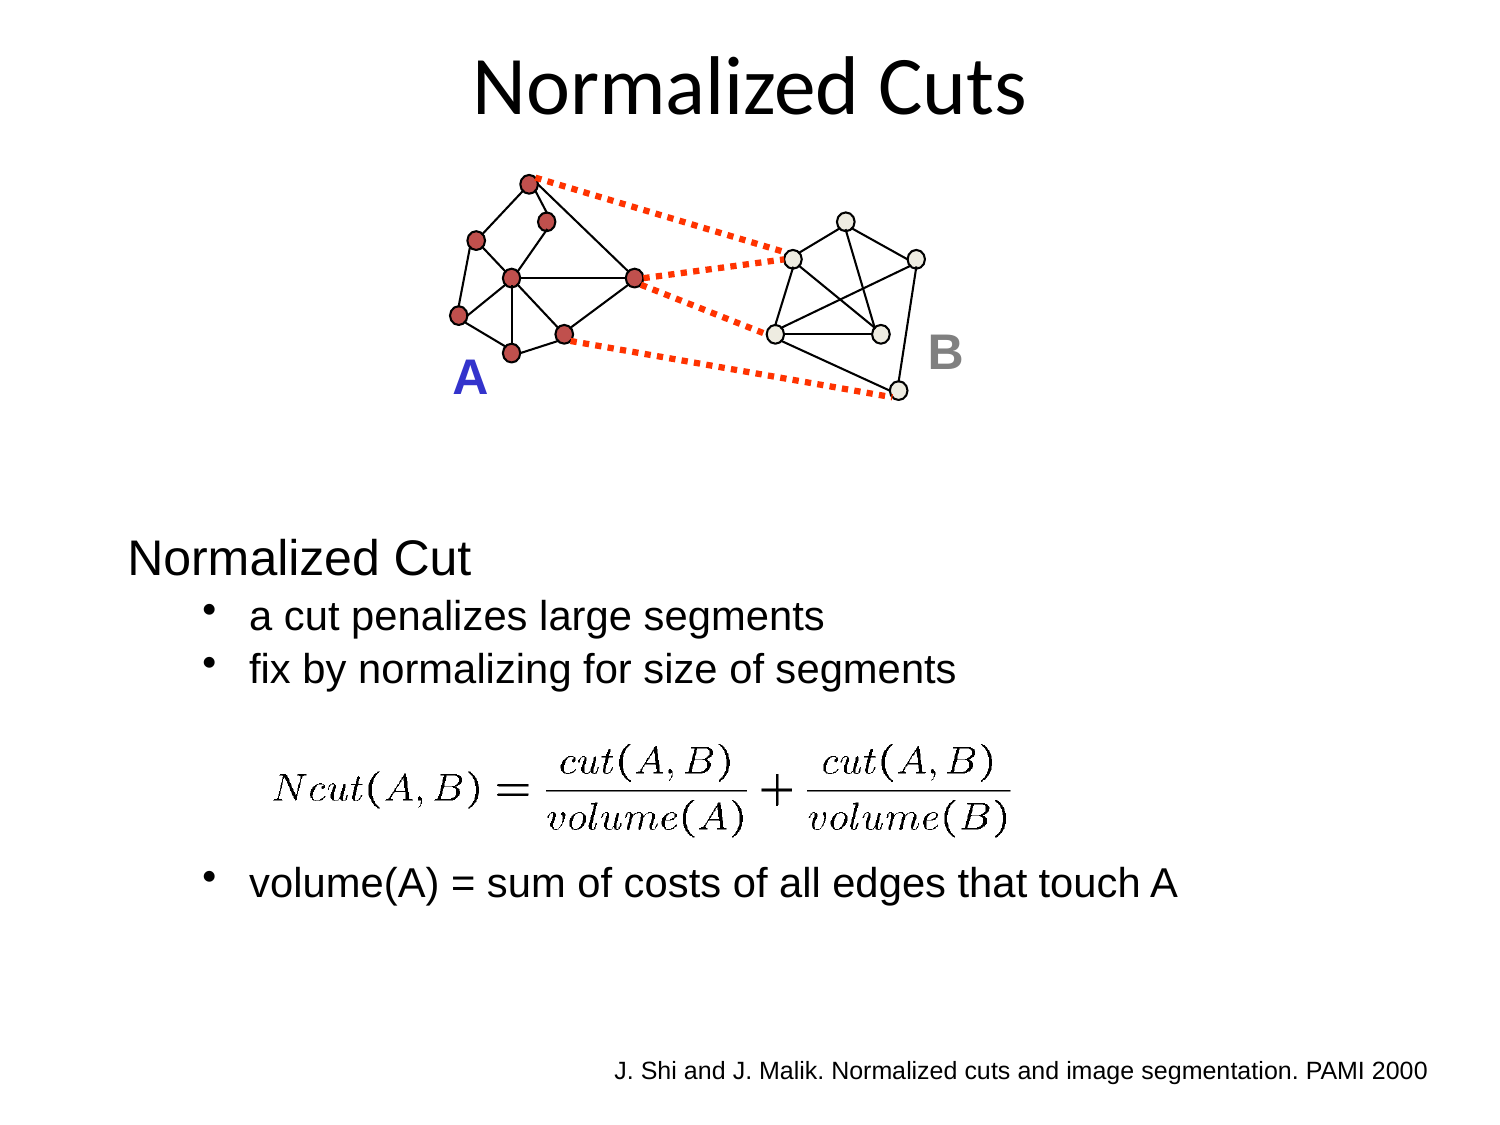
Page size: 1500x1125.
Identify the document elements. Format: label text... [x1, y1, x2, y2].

text_box [504, 349, 518, 363]
picture [272, 742, 1011, 838]
text_box Normalized Cut a cut penalizes large segments fix by normalizing for size of segments volume(A) = sum of costs of all edges that touch A [112, 525, 1388, 725]
text_box [555, 328, 573, 344]
text_box [912, 249, 925, 269]
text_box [570, 340, 893, 398]
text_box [467, 284, 506, 316]
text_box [517, 284, 559, 329]
text_box [789, 256, 802, 264]
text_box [643, 261, 785, 279]
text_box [851, 228, 908, 260]
text_box [503, 268, 517, 288]
title Normalized Cuts [112, 12, 1388, 150]
text_box [450, 308, 463, 325]
text_box B [918, 312, 979, 388]
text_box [464, 321, 506, 347]
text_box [458, 246, 471, 307]
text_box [570, 284, 629, 329]
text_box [520, 340, 559, 354]
text_box [836, 212, 855, 229]
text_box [535, 177, 788, 254]
text_box [896, 390, 908, 400]
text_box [898, 268, 917, 382]
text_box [517, 236, 532, 272]
text_box [770, 332, 780, 339]
text_box A [437, 337, 504, 413]
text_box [482, 246, 506, 272]
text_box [798, 228, 840, 254]
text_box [640, 284, 767, 335]
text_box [482, 190, 524, 235]
text_box [520, 174, 535, 194]
text_box [628, 268, 638, 288]
text_box J. Shi and J. Malik. Normalized cuts and image segmentation. PAMI 2000 [599, 1047, 1457, 1093]
text_box [467, 231, 485, 250]
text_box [781, 265, 911, 329]
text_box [537, 261, 629, 272]
